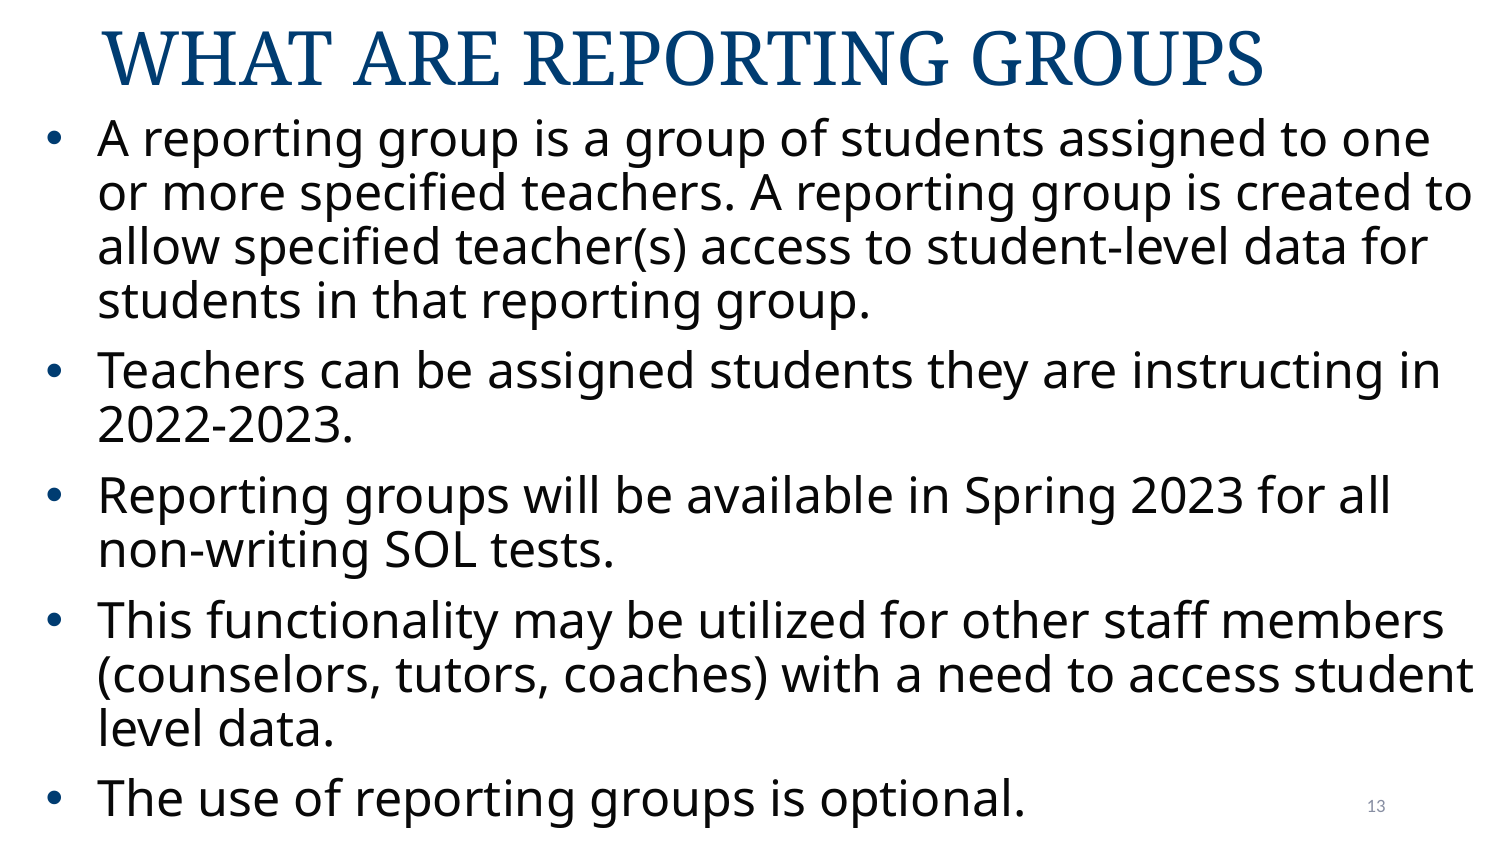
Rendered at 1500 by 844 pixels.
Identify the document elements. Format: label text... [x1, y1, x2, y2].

list A reporting group is a group of students assigned to one or more specified teachers. A reporting group is created to allow specified teacher(s) access to student-level data for students in that reporting group. Teachers can be assigned students they are instructing in 2022-2023. Reporting groups will be available in Spring 2023 for all non-writing SOL tests. This functionality may be utilized for other staff members (counselors, tutors, coaches) with a need to access student level data. The use of reporting groups is optional. [11, 107, 1489, 844]
slide_number 13 [1059, 782, 1397, 827]
title What are Reporting Groups [0, 0, 1500, 108]
